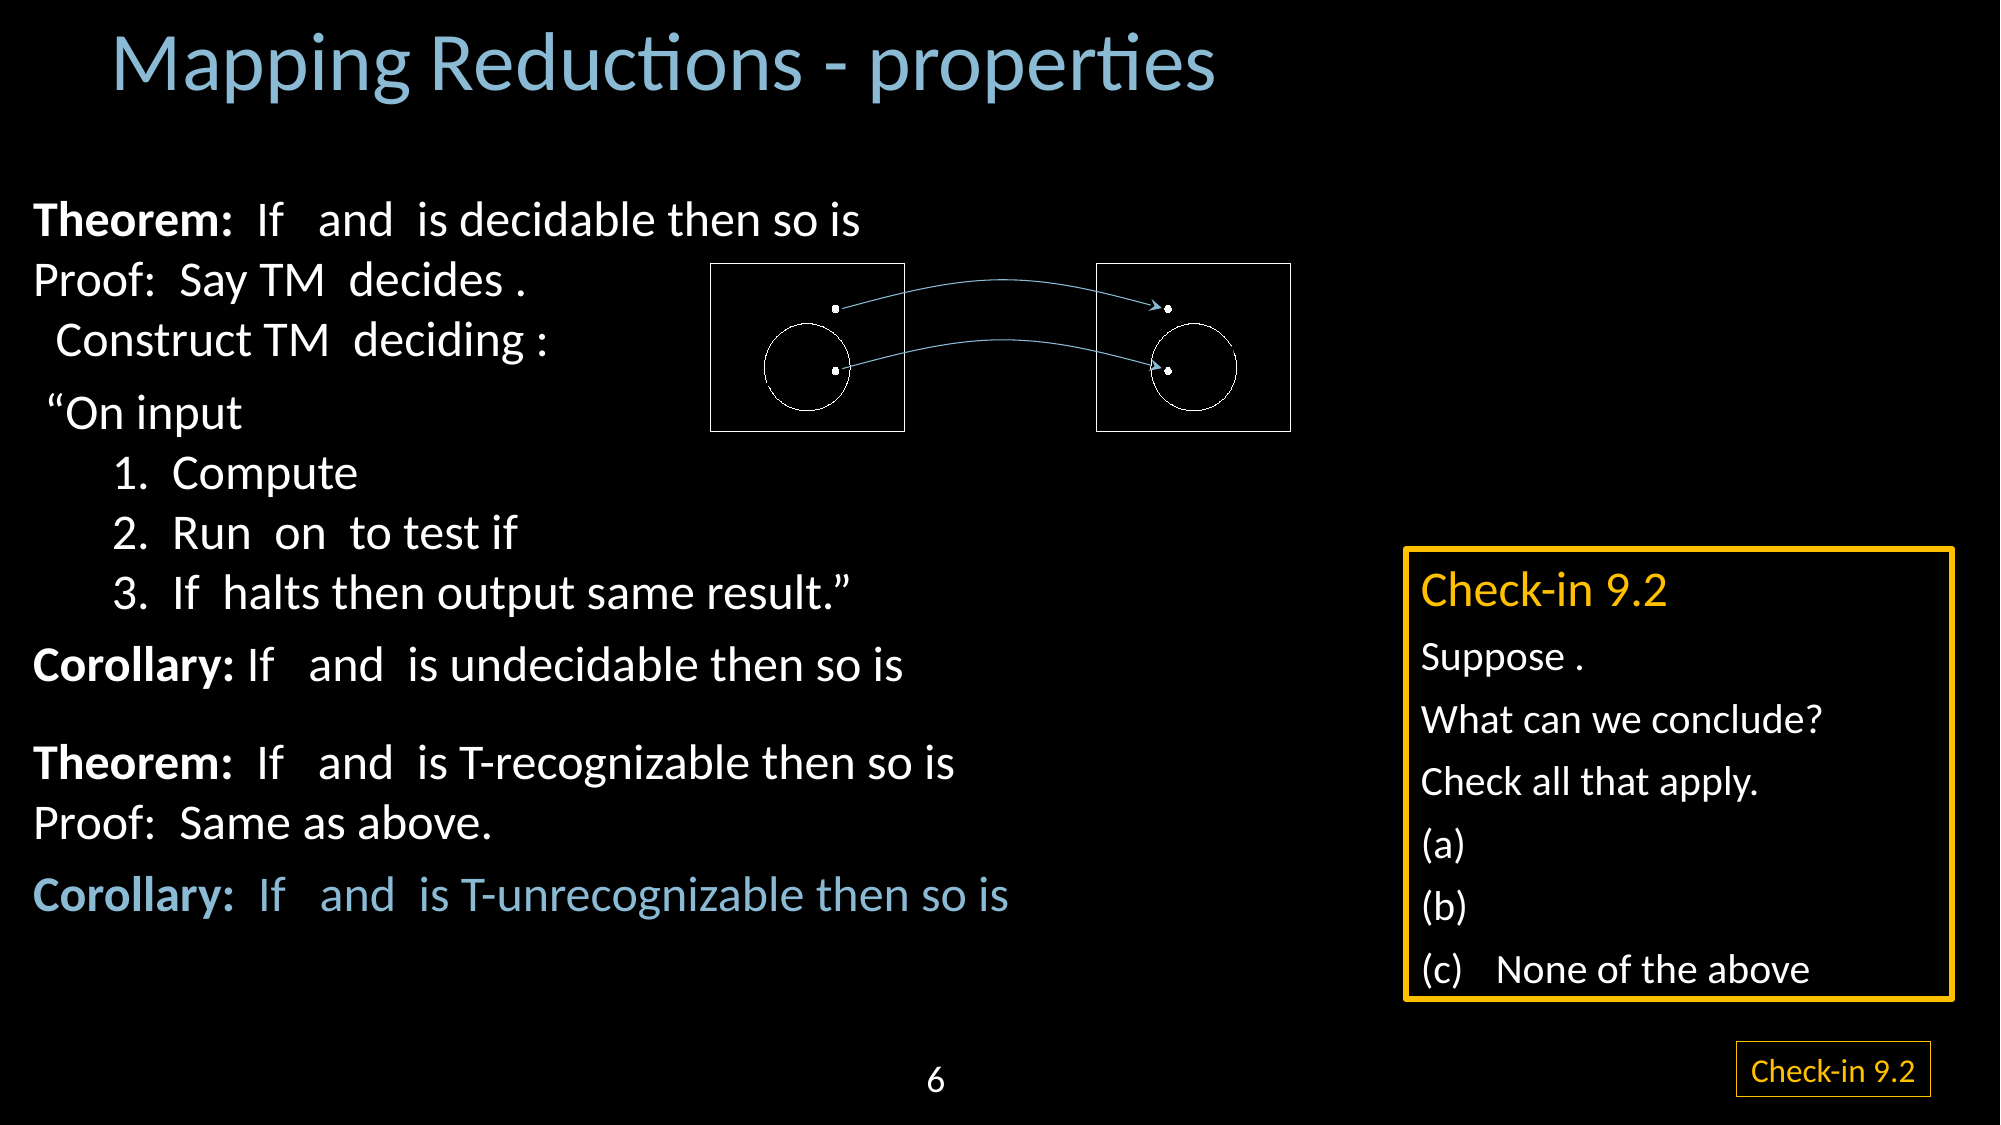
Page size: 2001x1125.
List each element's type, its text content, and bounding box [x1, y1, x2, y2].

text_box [710, 263, 1291, 432]
text_box 6 [911, 1047, 961, 1108]
text_box Mapping Reductions - properties [0, 0, 1386, 115]
text_box Check-in 9.2 [1736, 1041, 1931, 1097]
